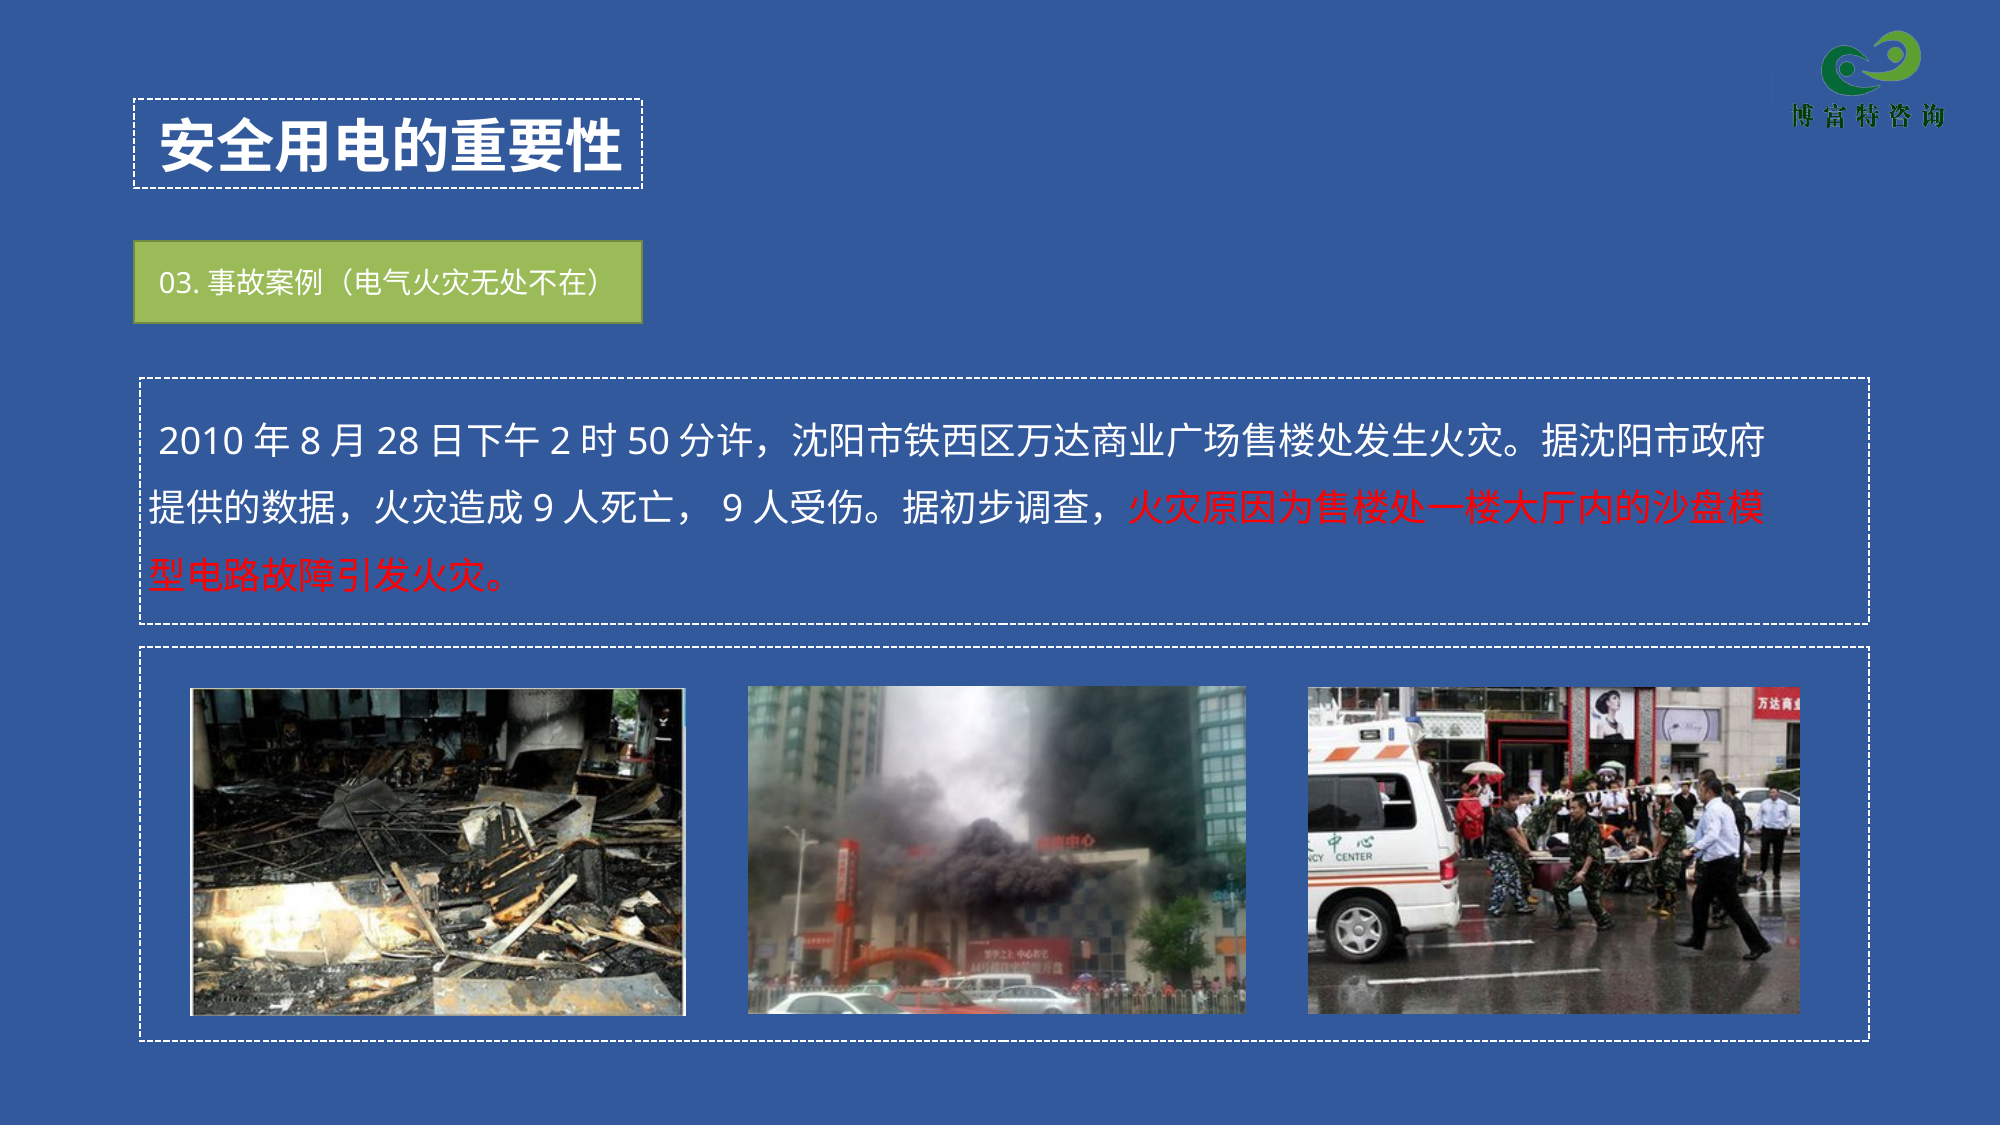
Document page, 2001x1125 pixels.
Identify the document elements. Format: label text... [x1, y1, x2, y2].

picture [748, 686, 1246, 1015]
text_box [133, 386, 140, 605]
picture [1307, 687, 1800, 1015]
text_box [139, 646, 1870, 1042]
text_box 03.事故案例（电气火灾无处不在） [133, 240, 643, 324]
text_box [139, 377, 1870, 625]
picture [190, 688, 686, 1016]
picture [1772, 30, 1969, 131]
text_box [133, 98, 643, 189]
